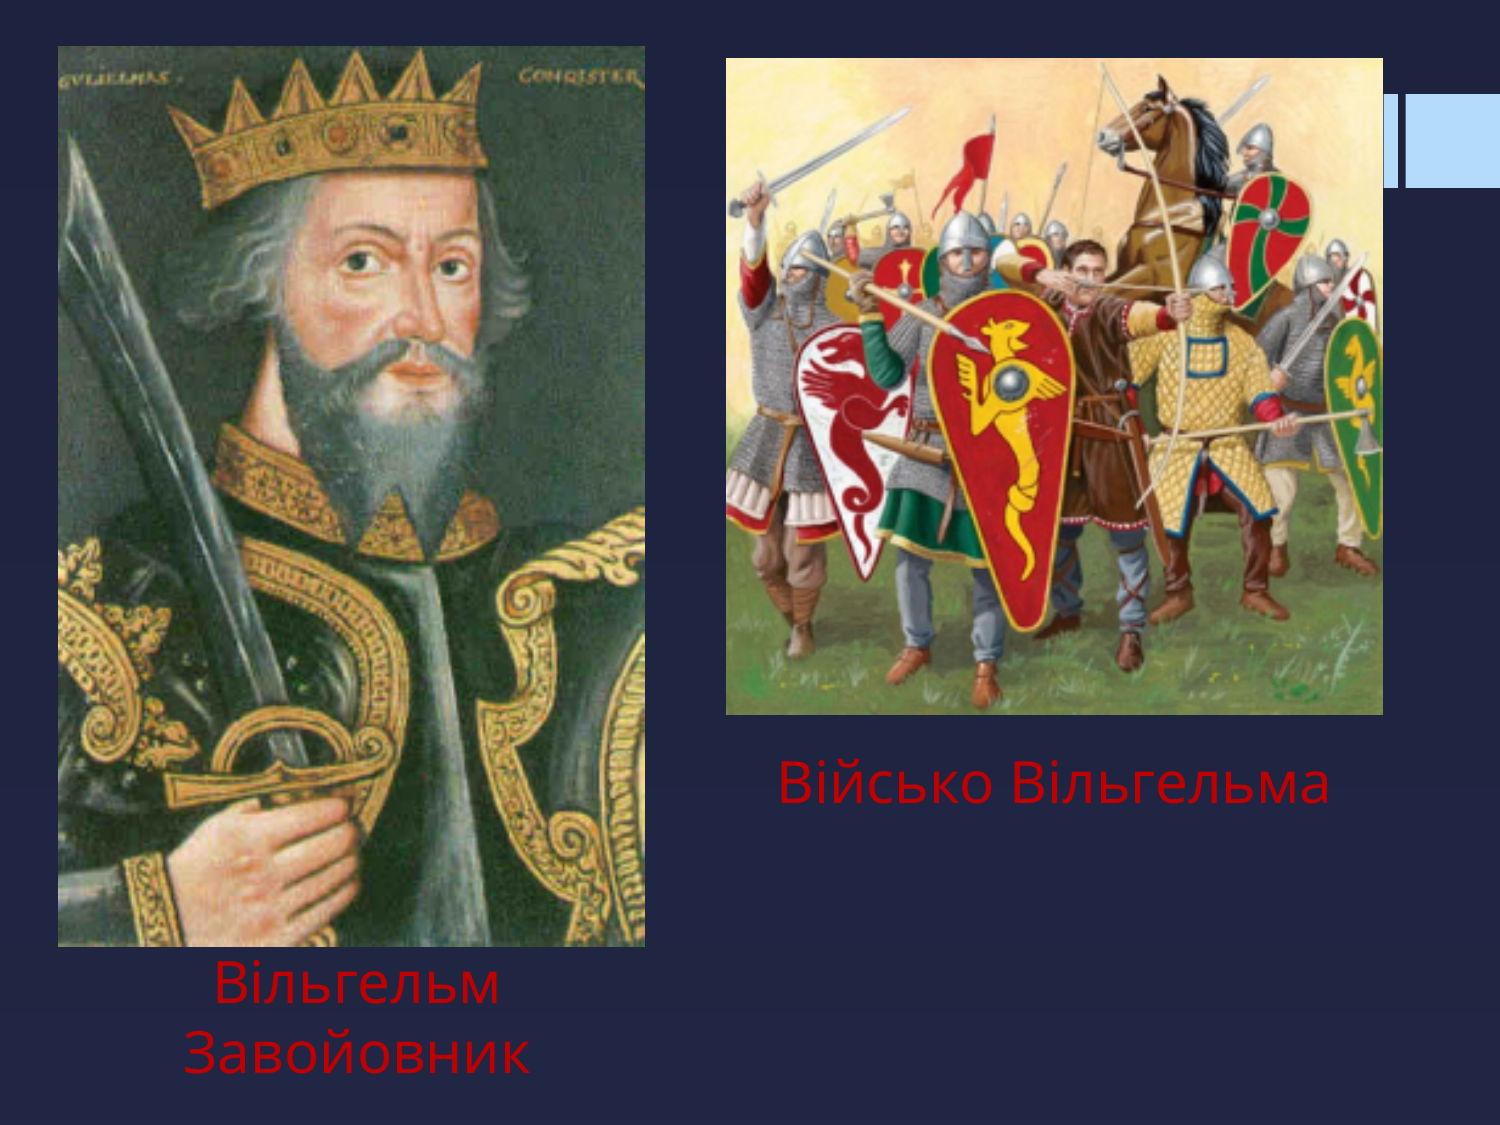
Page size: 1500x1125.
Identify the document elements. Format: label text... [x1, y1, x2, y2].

text_box Військо Вільгельма [726, 738, 1383, 823]
text_box Вільгельм Завойовник [70, 956, 645, 1093]
picture [726, 58, 1384, 716]
picture [57, 46, 645, 948]
